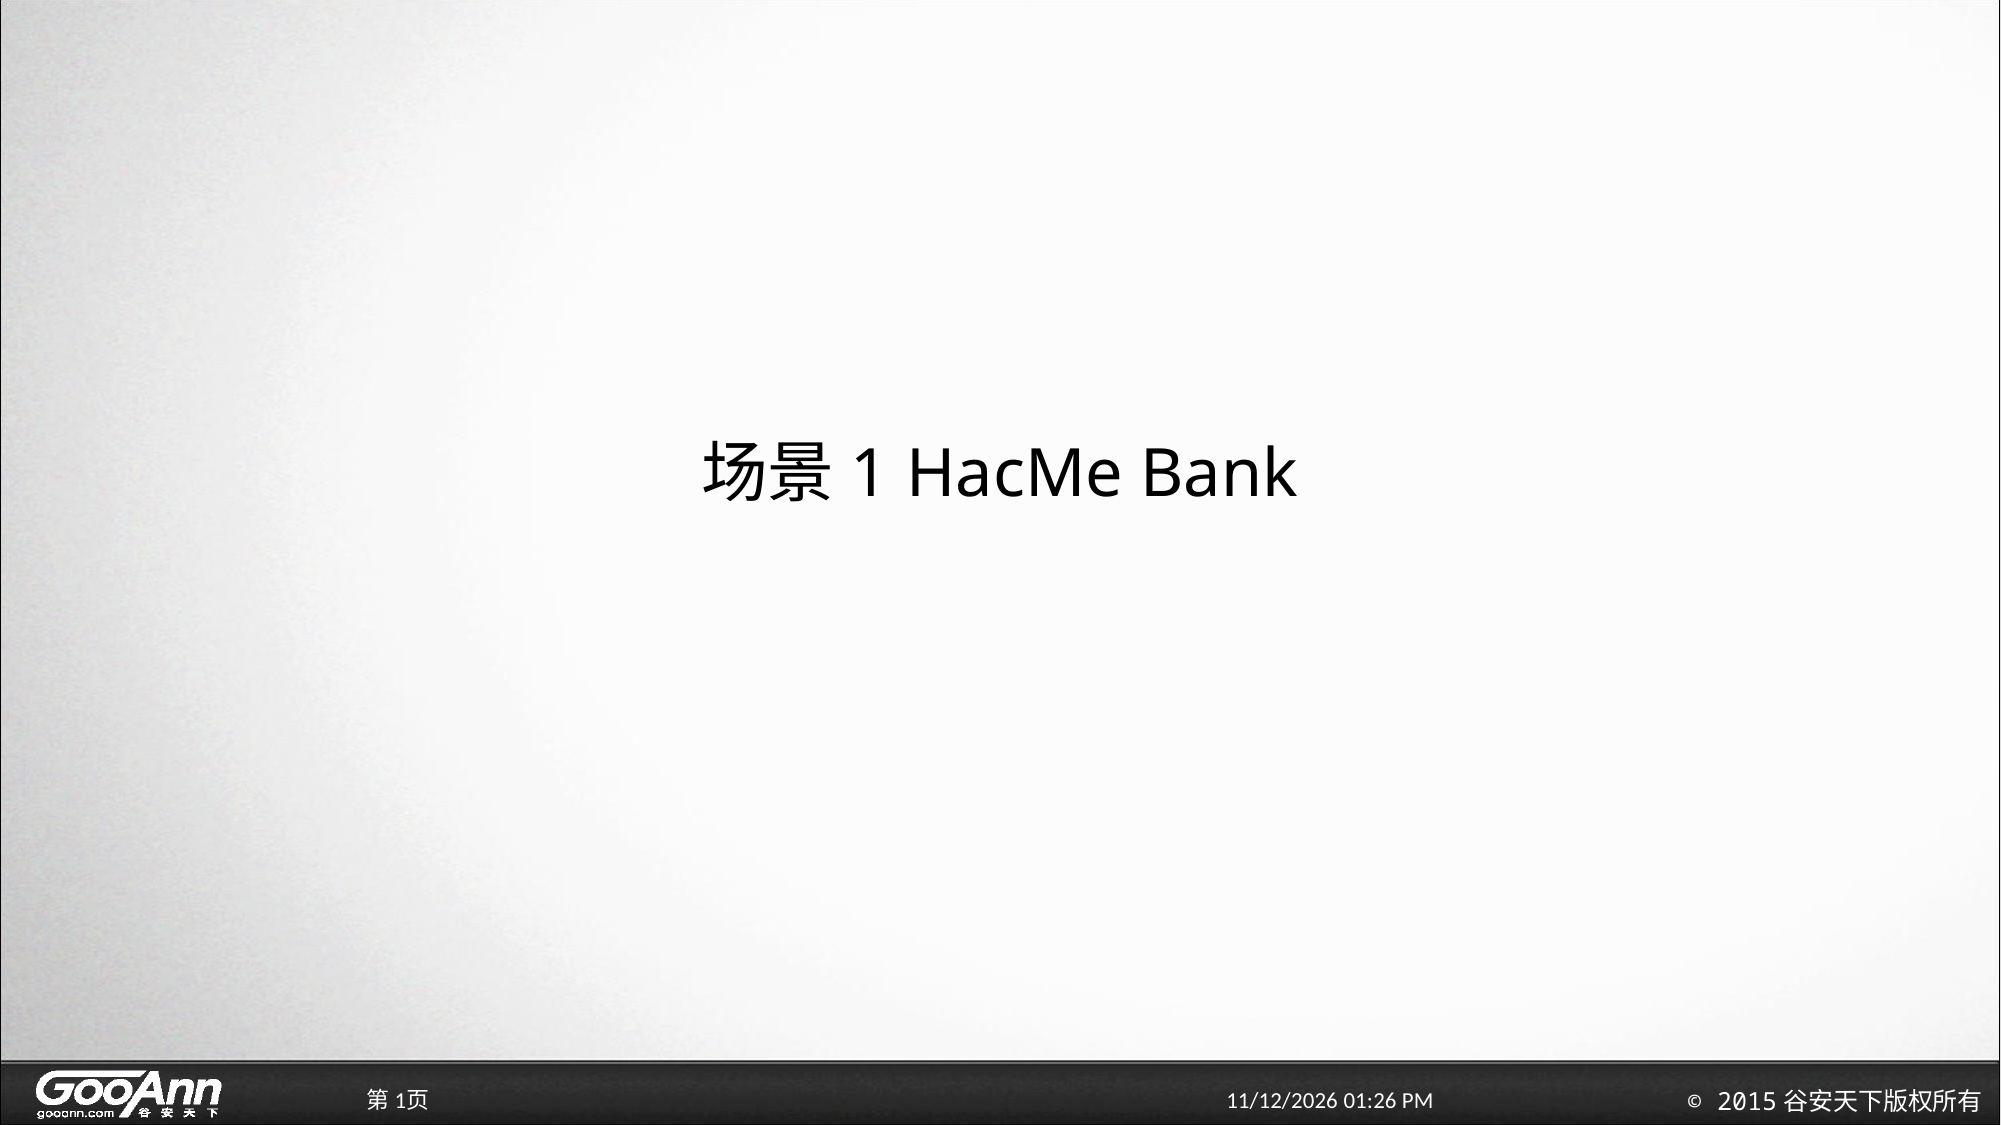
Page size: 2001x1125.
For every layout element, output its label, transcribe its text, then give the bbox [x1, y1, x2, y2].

title 场景1 HacMe Bank [150, 349, 1850, 591]
picture [0, 0, 2001, 1125]
